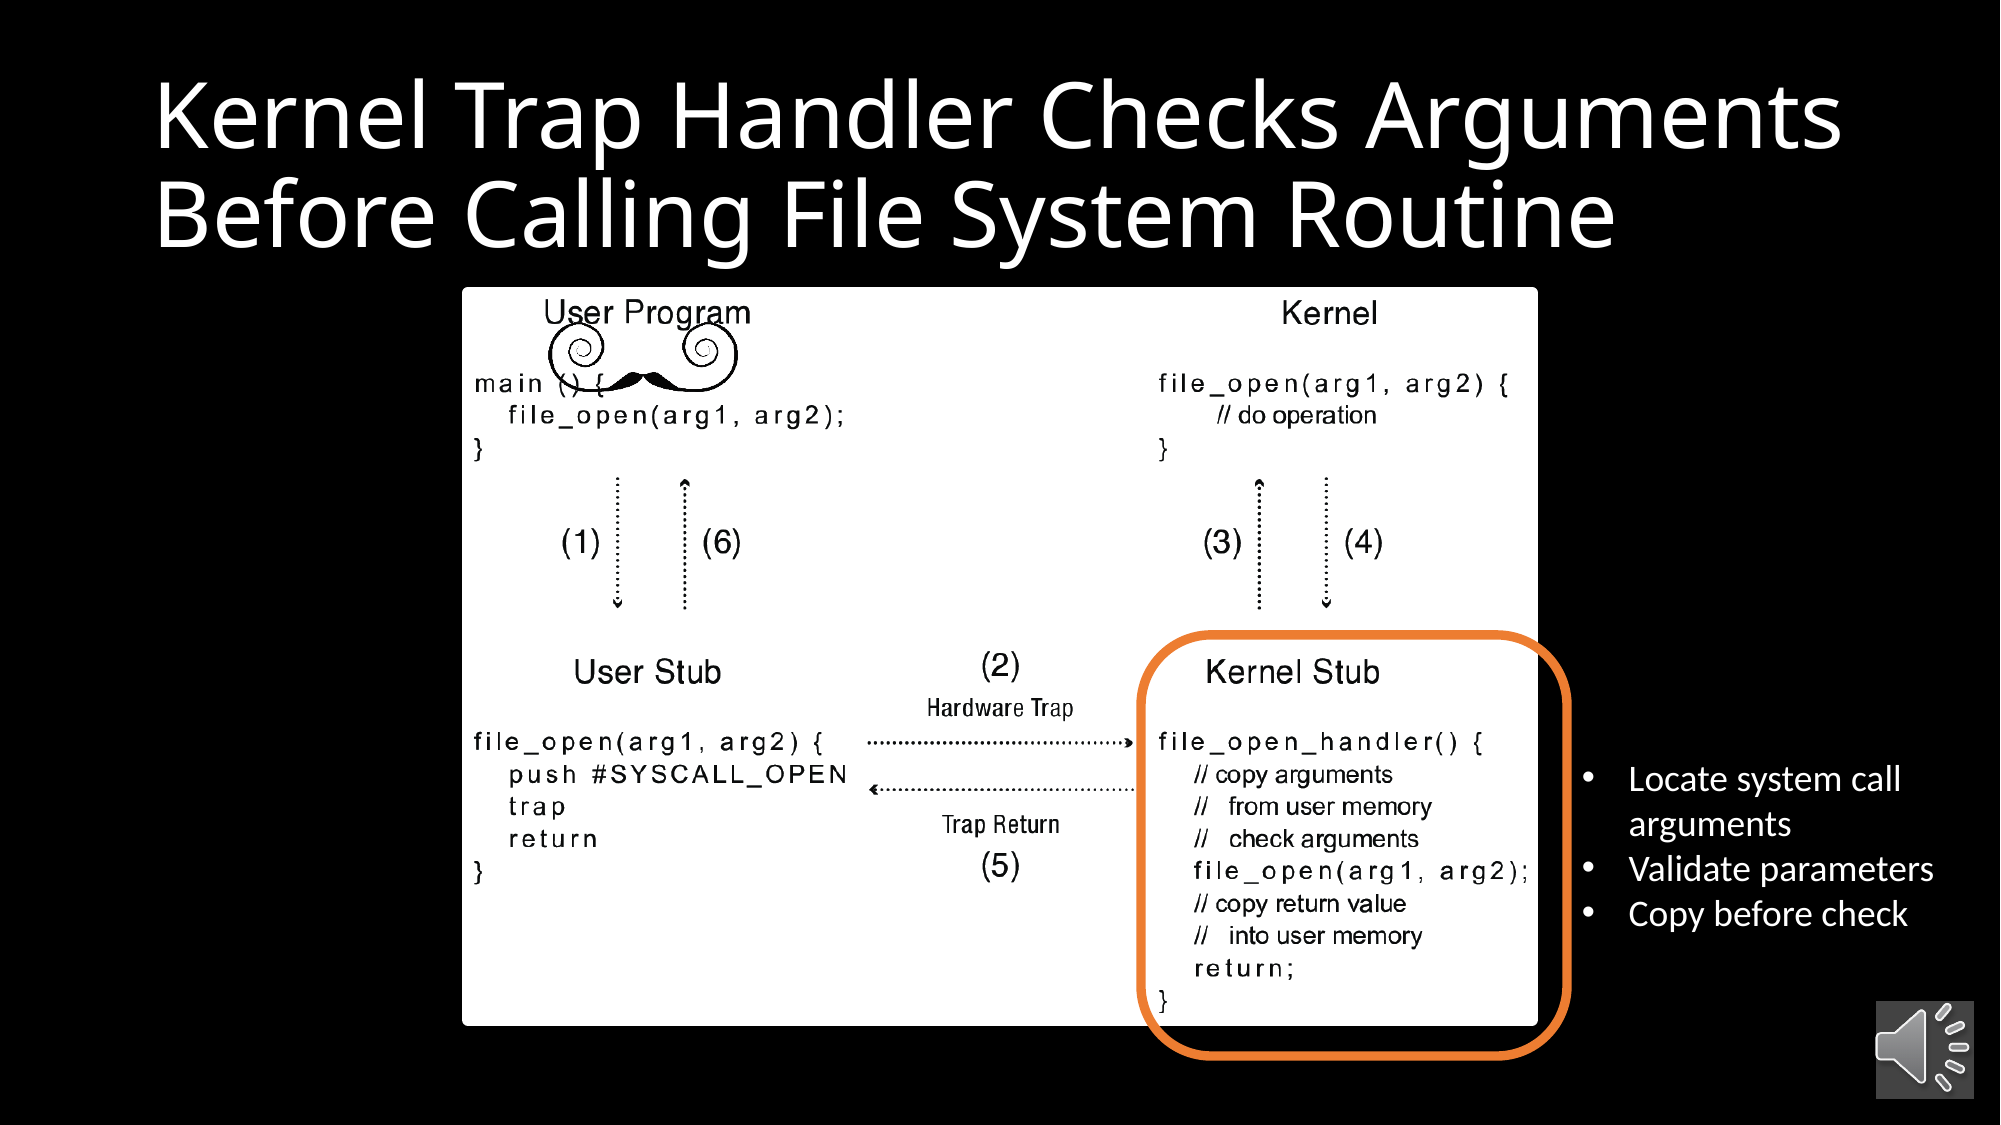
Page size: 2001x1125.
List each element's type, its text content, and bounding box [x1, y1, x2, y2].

picture [1874, 999, 1975, 1100]
text_box Locate system call arguments Validate parameters Copy before check [1567, 746, 1974, 942]
picture [548, 322, 738, 394]
text_box [1145, 640, 1569, 1058]
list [474, 299, 1526, 1014]
title Kernel Trap Handler Checks Arguments Before Calling File System Routine [137, 59, 1863, 278]
